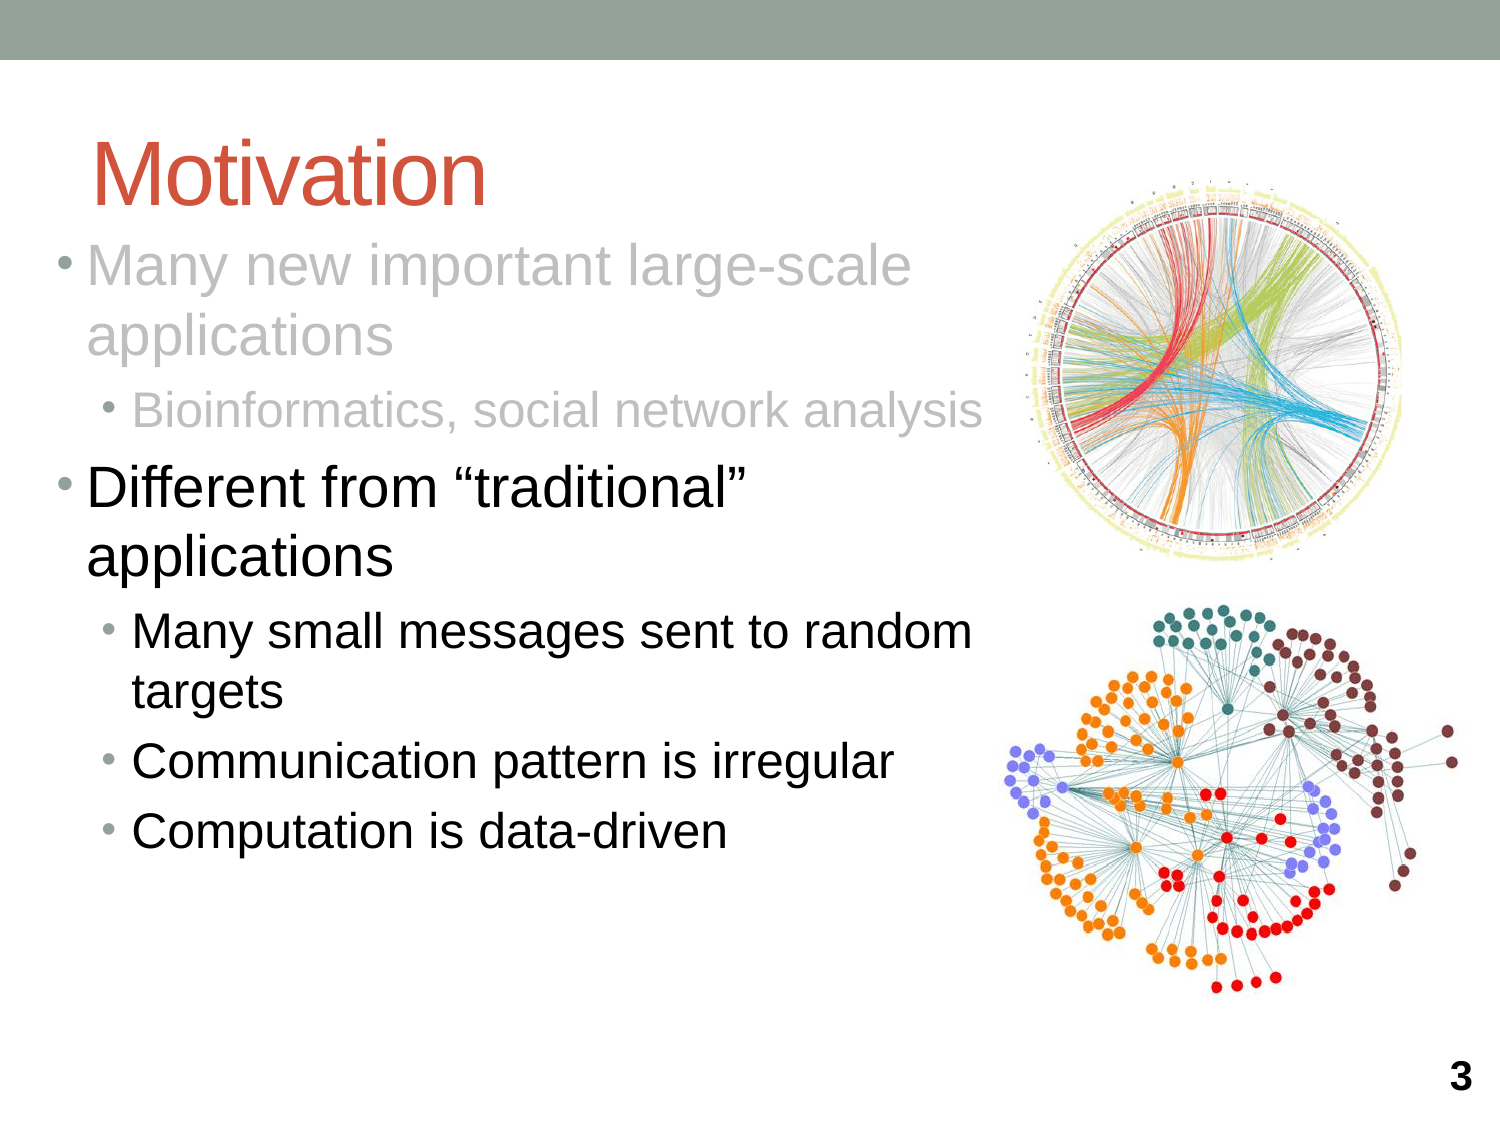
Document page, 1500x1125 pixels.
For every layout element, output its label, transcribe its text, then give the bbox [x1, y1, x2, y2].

picture [1009, 172, 1448, 569]
title Motivation [75, 87, 1425, 219]
list Many new important large-scale applications Bioinformatics, social network analysis Different from “traditional” applications Many small messages sent to random targets Communication pattern is irregular Computation is data-driven [41, 219, 1010, 1094]
picture [997, 597, 1471, 1000]
slide_number 3 [1435, 1046, 1500, 1101]
